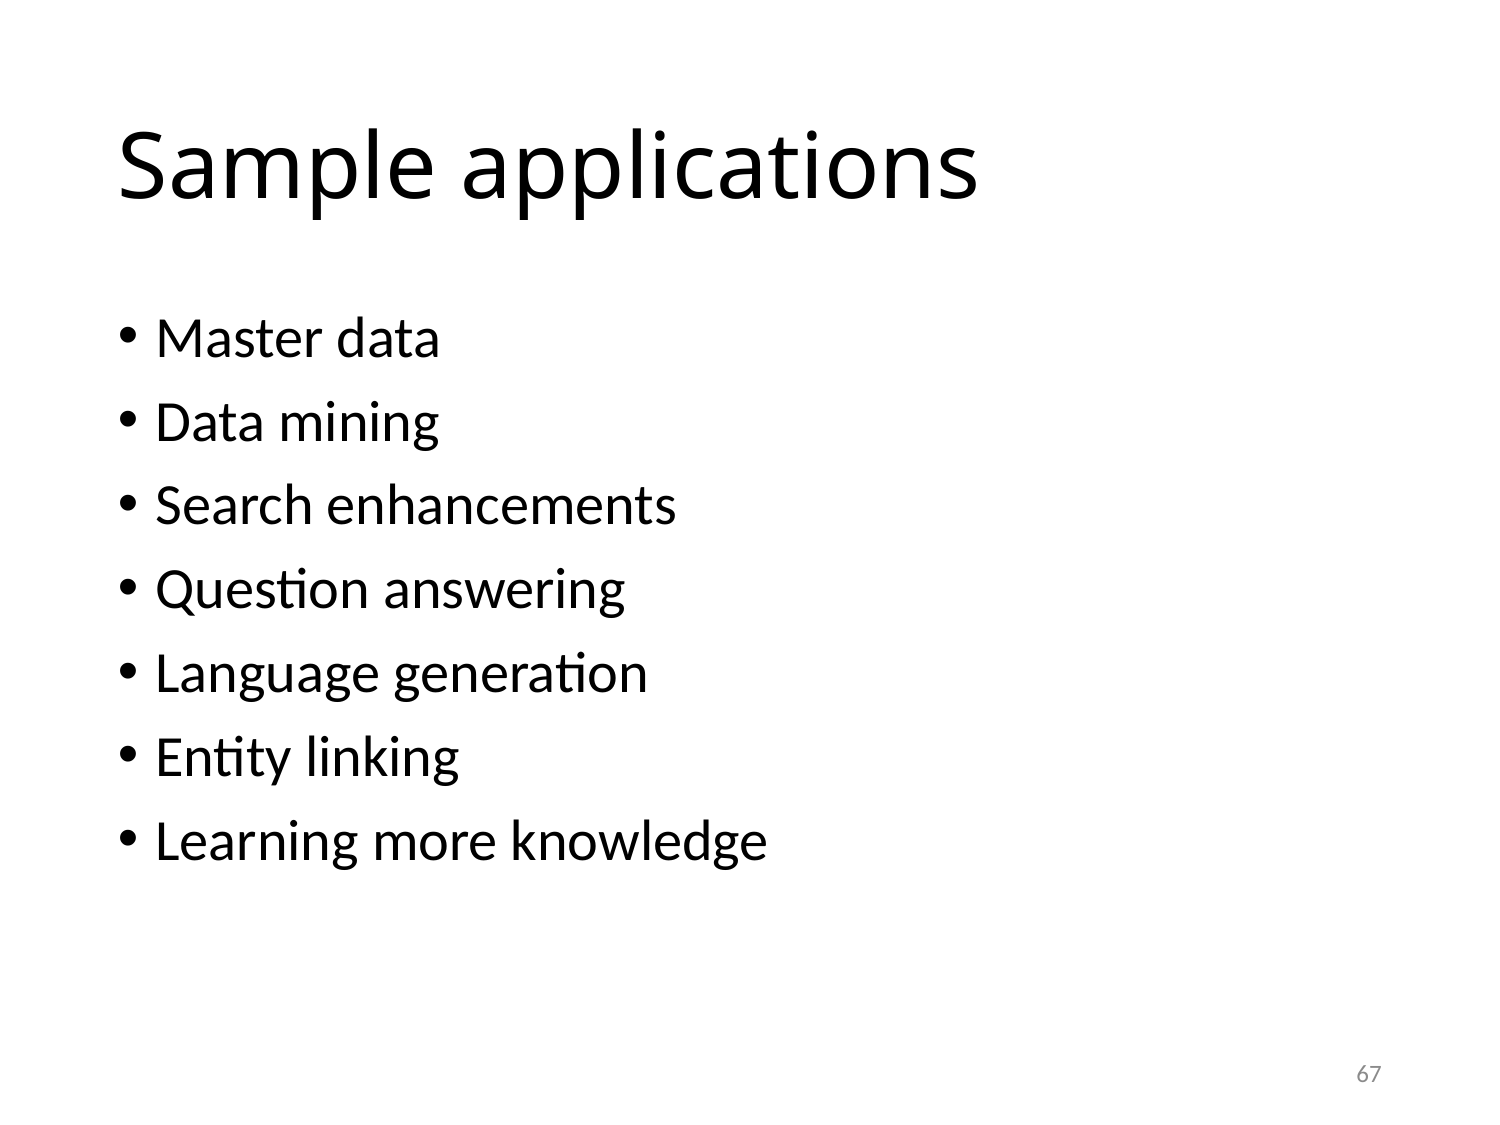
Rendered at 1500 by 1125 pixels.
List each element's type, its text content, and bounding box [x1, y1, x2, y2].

text_box Master data Data mining Search enhancements Question answering Language generation Entity linking Learning more knowledge [103, 299, 1397, 1014]
text_box <number> [1059, 1042, 1397, 1103]
text_box Sample applications [103, 59, 1397, 278]
